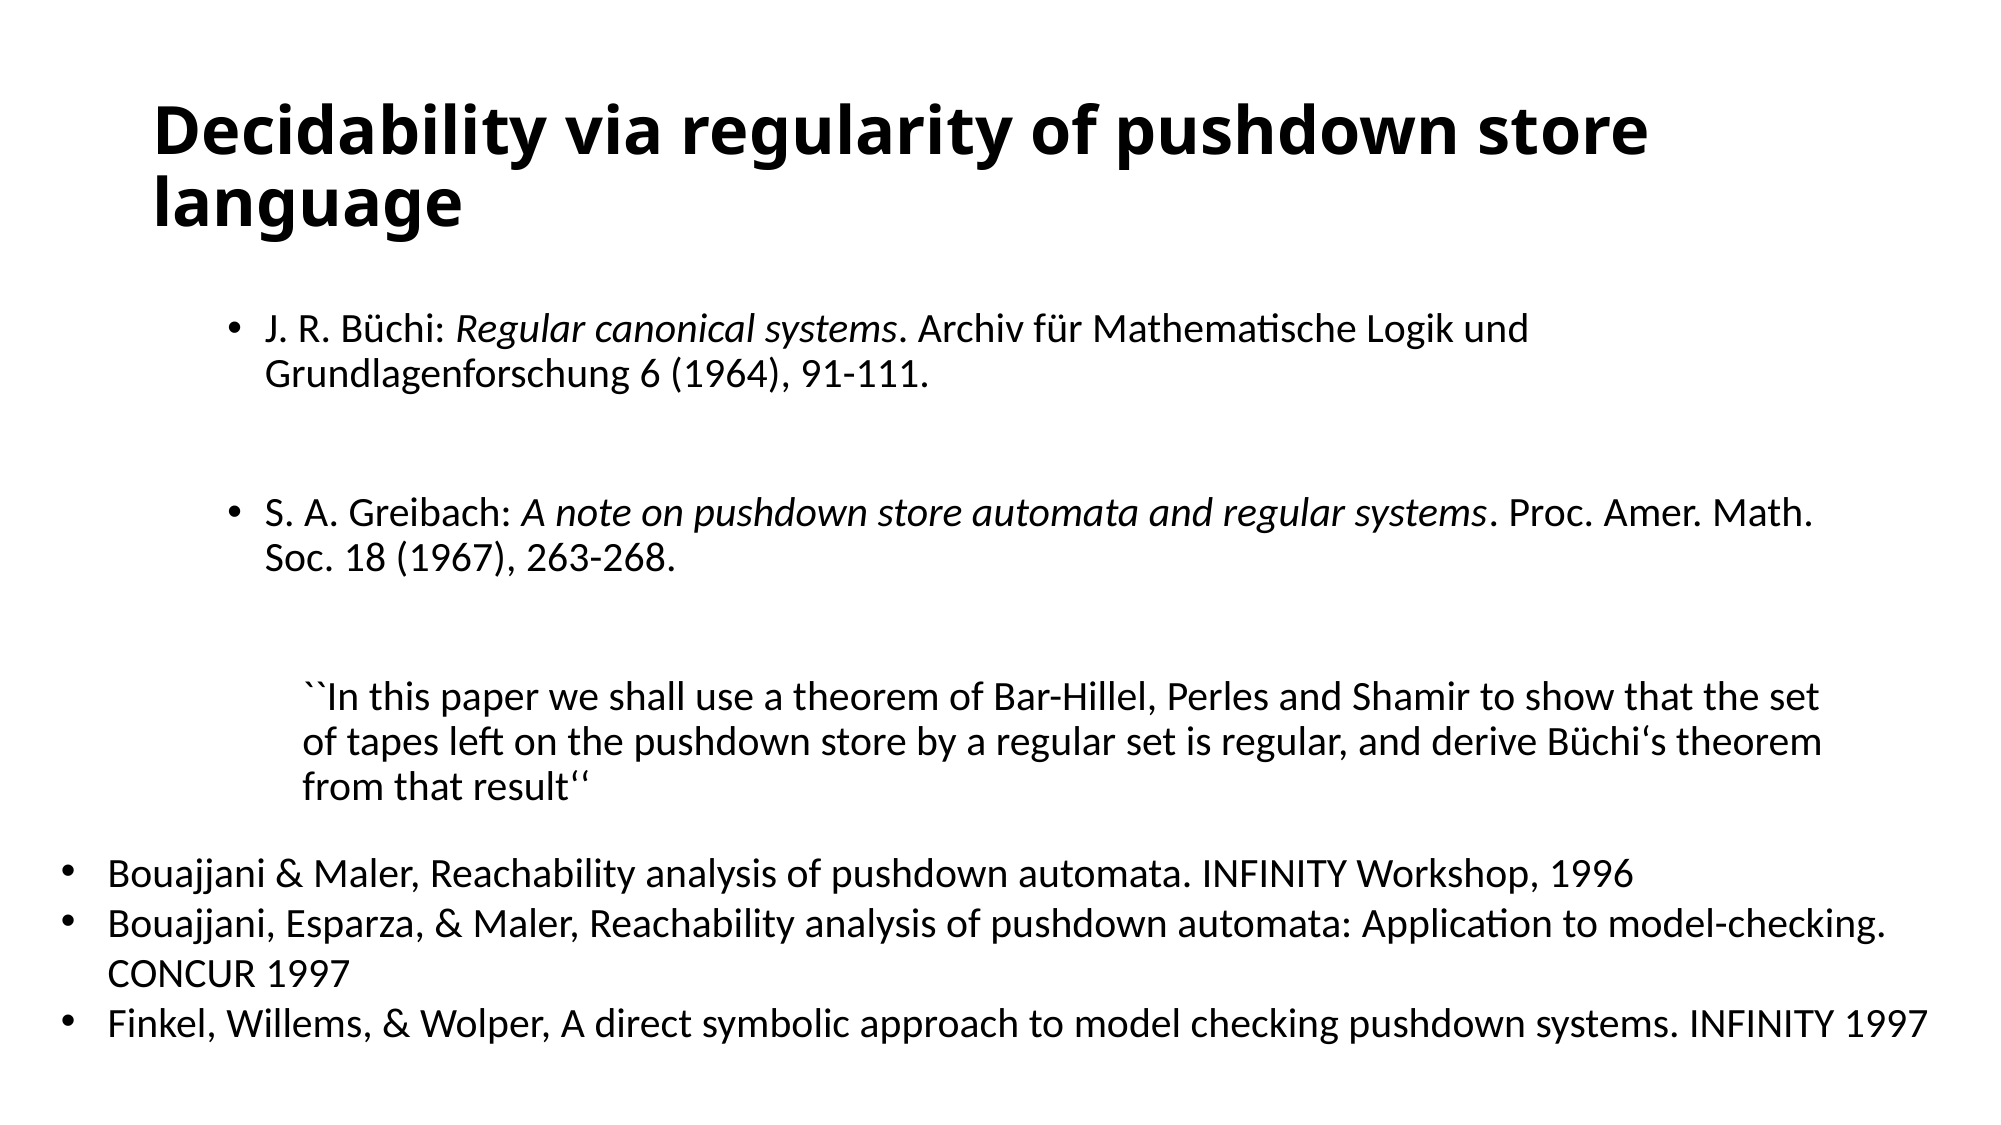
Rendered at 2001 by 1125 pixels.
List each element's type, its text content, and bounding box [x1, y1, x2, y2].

list J. R. Büchi: Regular canonical systems. Archiv für Mathematische Logik und Grundlagenforschung 6 (1964), 91-111. S. A. Greibach: A note on pushdown store automata and regular systems. Proc. Amer. Math. Soc. 18 (1967), 263-268. ``In this paper we shall use a theorem of Bar-Hillel, Perles and Shamir to show that the set of tapes left on the pushdown store by a regular set is regular, and derive Büchi‘s theorem from that result‘‘ [137, 299, 1863, 837]
text_box Bouajjani & Maler, Reachability analysis of pushdown automata. INFINITY Workshop, 1996 Bouajjani, Esparza, & Maler, Reachability analysis of pushdown automata: Application to model-checking. CONCUR 1997 Finkel, Willems, & Wolper, A direct symbolic approach to model checking pushdown systems. INFINITY 1997 [46, 837, 1954, 1053]
title Decidability via regularity of pushdown store language [137, 59, 1863, 278]
